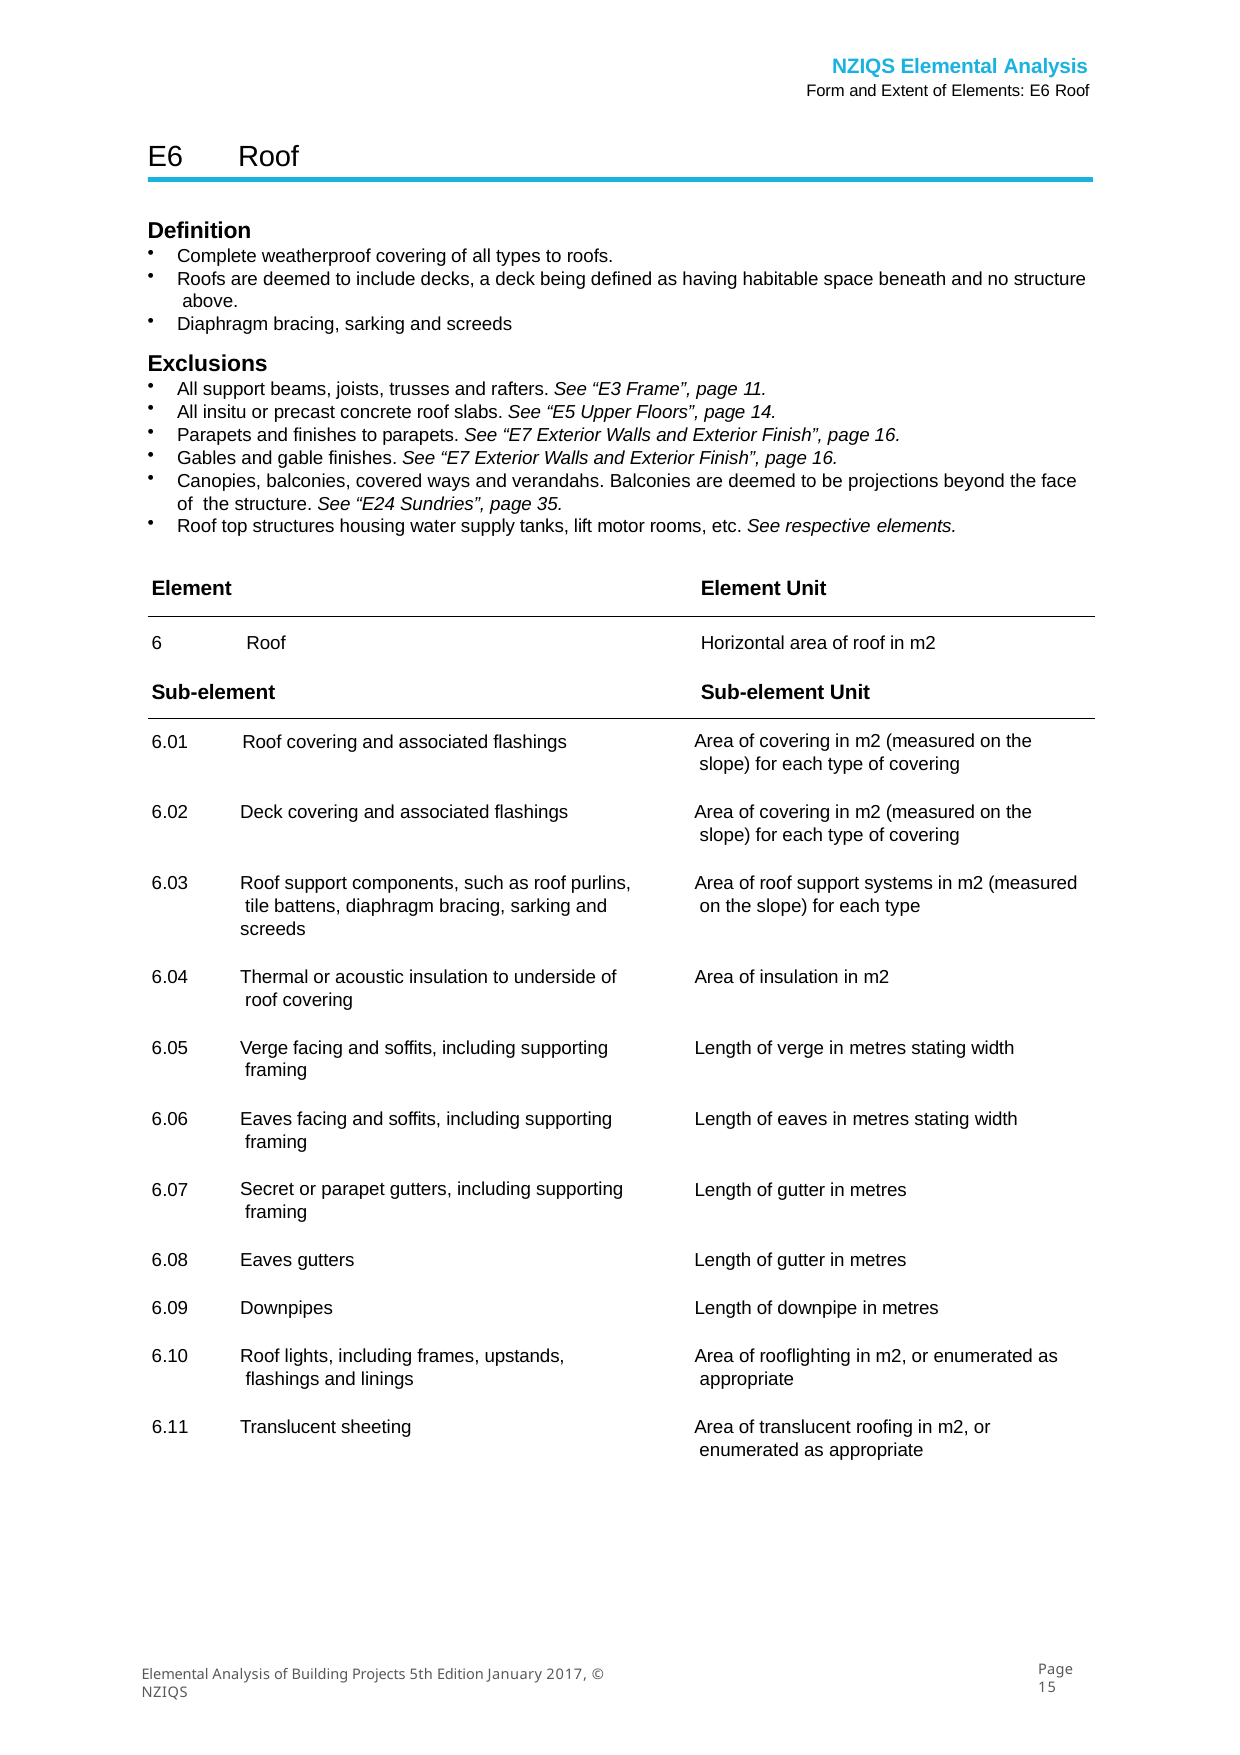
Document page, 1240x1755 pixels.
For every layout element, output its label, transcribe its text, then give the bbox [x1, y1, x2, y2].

text_box Length of gutter in metres [692, 1246, 911, 1271]
text_box Page 15 [1036, 1658, 1095, 1696]
text_box Eaves facing and soffits, including supporting framing [238, 1104, 617, 1152]
text_box E6 Roof Definition Complete weatherproof covering of all types to roofs. Roofs are deemed to include decks, a deck being defined as having habitable space beneath and no structure above. Diaphragm bracing, sarking and screeds Exclusions All support beams, joists, trusses and rafters. See “E3 Frame”, page 11. All insitu or precast concrete roof slabs. See “E5 Upper Floors”, page 14. Parapets and finishes to parapets. See “E7 Exterior Walls and Exterior Finish”, page 16. Gables and gable finishes. See “E7 Exterior Walls and Exterior Finish”, page 16. Canopies, balconies, covered ways and verandahs. Balconies are deemed to be projections beyond the face of the structure. See “E24 Sundries”, page 35. Roof top structures housing water supply tanks, lift motor rooms, etc. See respective elements. Element Element Unit 6 Roof Horizontal area of roof in m2 Sub-element Sub-element Unit [145, 135, 1090, 704]
text_box Area of translucent roofing in m2, or enumerated as appropriate [692, 1412, 994, 1460]
text_box 6.05 [149, 1033, 191, 1059]
text_box 6.10 [149, 1341, 191, 1367]
text_box NZIQS Elemental Analysis Form and Extent of Elements: E6 Roof [804, 49, 1094, 100]
text_box 6.03 [149, 868, 191, 894]
text_box Area of insulation in m2 [692, 962, 893, 988]
text_box Area of roof support systems in m2 (measured on the slope) for each type [692, 868, 1080, 916]
text_box Roof lights, including frames, upstands, flashings and linings [238, 1341, 569, 1390]
text_box 6.02 [149, 798, 191, 823]
text_box Verge facing and soffits, including supporting framing [238, 1033, 613, 1081]
text_box Translucent sheeting [238, 1412, 416, 1438]
text_box Eaves gutters [238, 1246, 357, 1271]
text_box Elemental Analysis of Building Projects 5th Edition January 2017, © NZIQS [139, 1662, 639, 1700]
text_box 6.04 [149, 962, 191, 988]
text_box 6.06 [149, 1104, 191, 1129]
text_box 6.01 Roof covering and associated flashings [149, 727, 568, 752]
text_box Length of downpipe in metres [692, 1294, 943, 1319]
text_box Downpipes [238, 1294, 335, 1319]
text_box 6.09 [149, 1294, 191, 1319]
text_box Length of eaves in metres stating width [692, 1104, 1021, 1129]
text_box Length of verge in metres stating width [692, 1033, 1018, 1059]
text_box Length of gutter in metres [692, 1175, 911, 1200]
text_box 6.08 [149, 1246, 191, 1271]
text_box Secret or parapet gutters, including supporting framing [238, 1175, 626, 1223]
text_box Area of rooflighting in m2, or enumerated as appropriate [692, 1341, 1062, 1390]
text_box 6.11 [149, 1412, 189, 1438]
text_box Deck covering and associated flashings [238, 798, 572, 823]
text_box 6.07 [149, 1175, 191, 1200]
text_box Area of covering in m2 (measured on the slope) for each type of covering [692, 798, 1036, 846]
text_box Roof support components, such as roof purlins, tile battens, diaphragm bracing, sarking and screeds [238, 868, 633, 940]
text_box Area of covering in m2 (measured on the slope) for each type of covering [692, 727, 1036, 775]
text_box Thermal or acoustic insulation to underside of roof covering [238, 962, 620, 1010]
